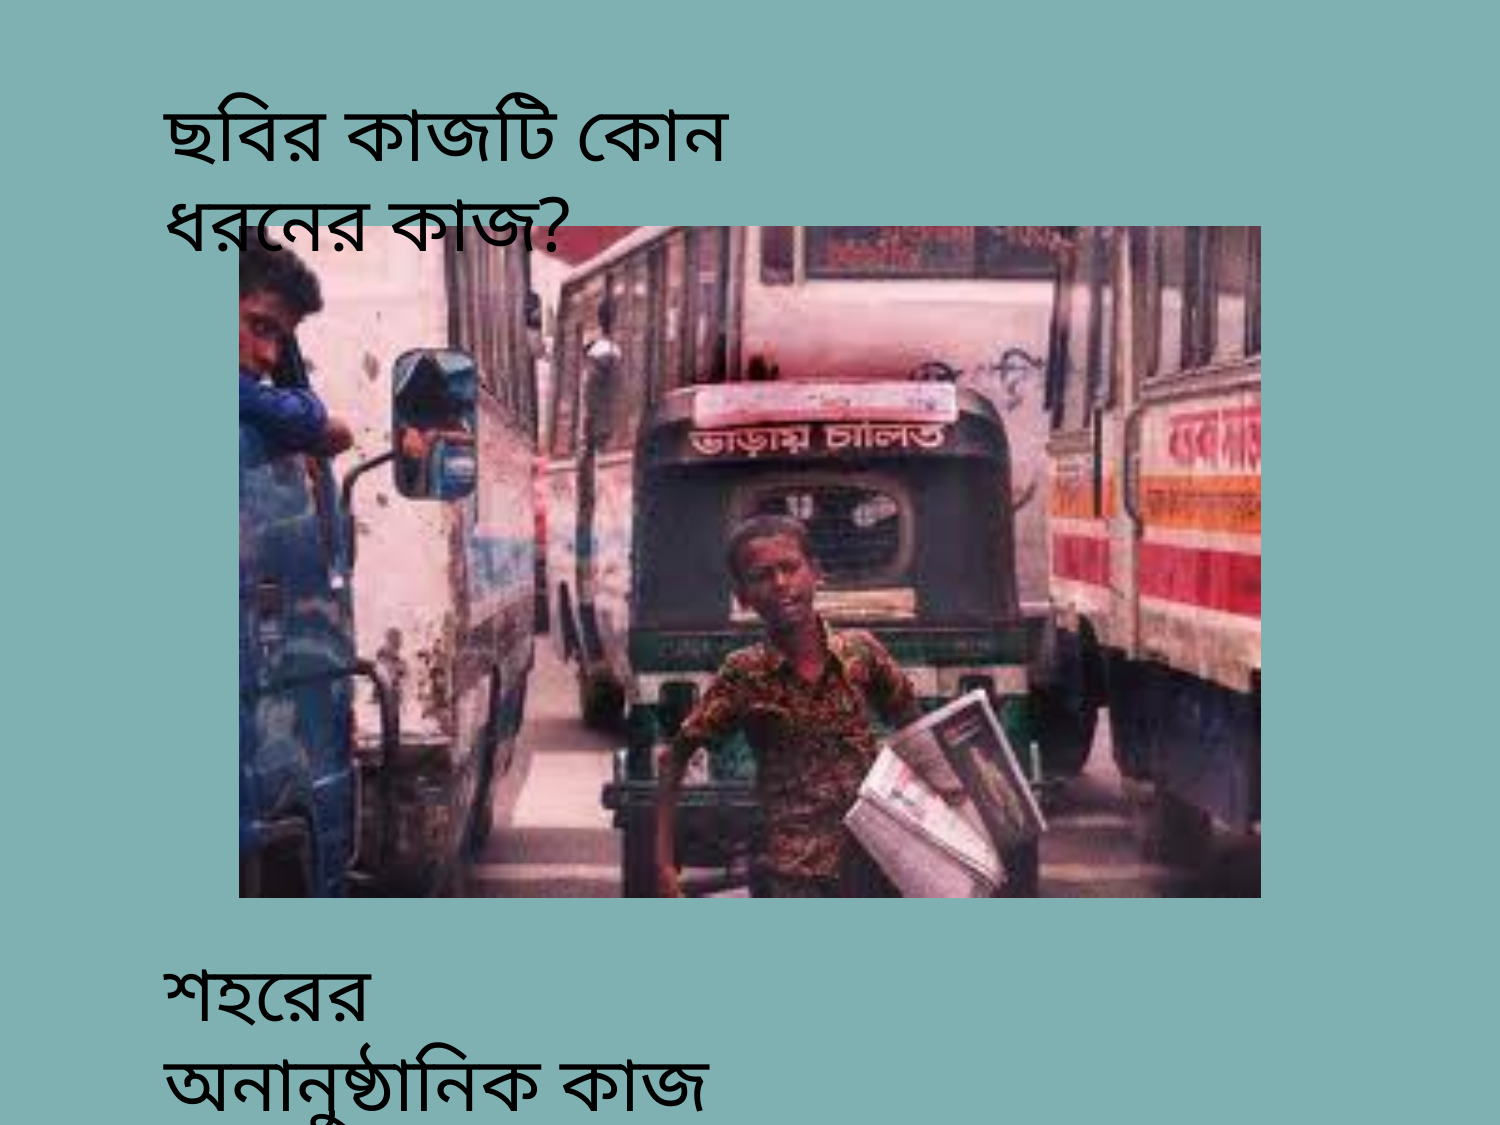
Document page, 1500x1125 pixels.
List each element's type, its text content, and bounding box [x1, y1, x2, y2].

picture [238, 226, 1262, 899]
text_box ছবির কাজটি কোন ধরনের কাজ? [149, 79, 947, 275]
text_box শহরের অনানুষ্ঠানিক কাজ [150, 939, 775, 1125]
